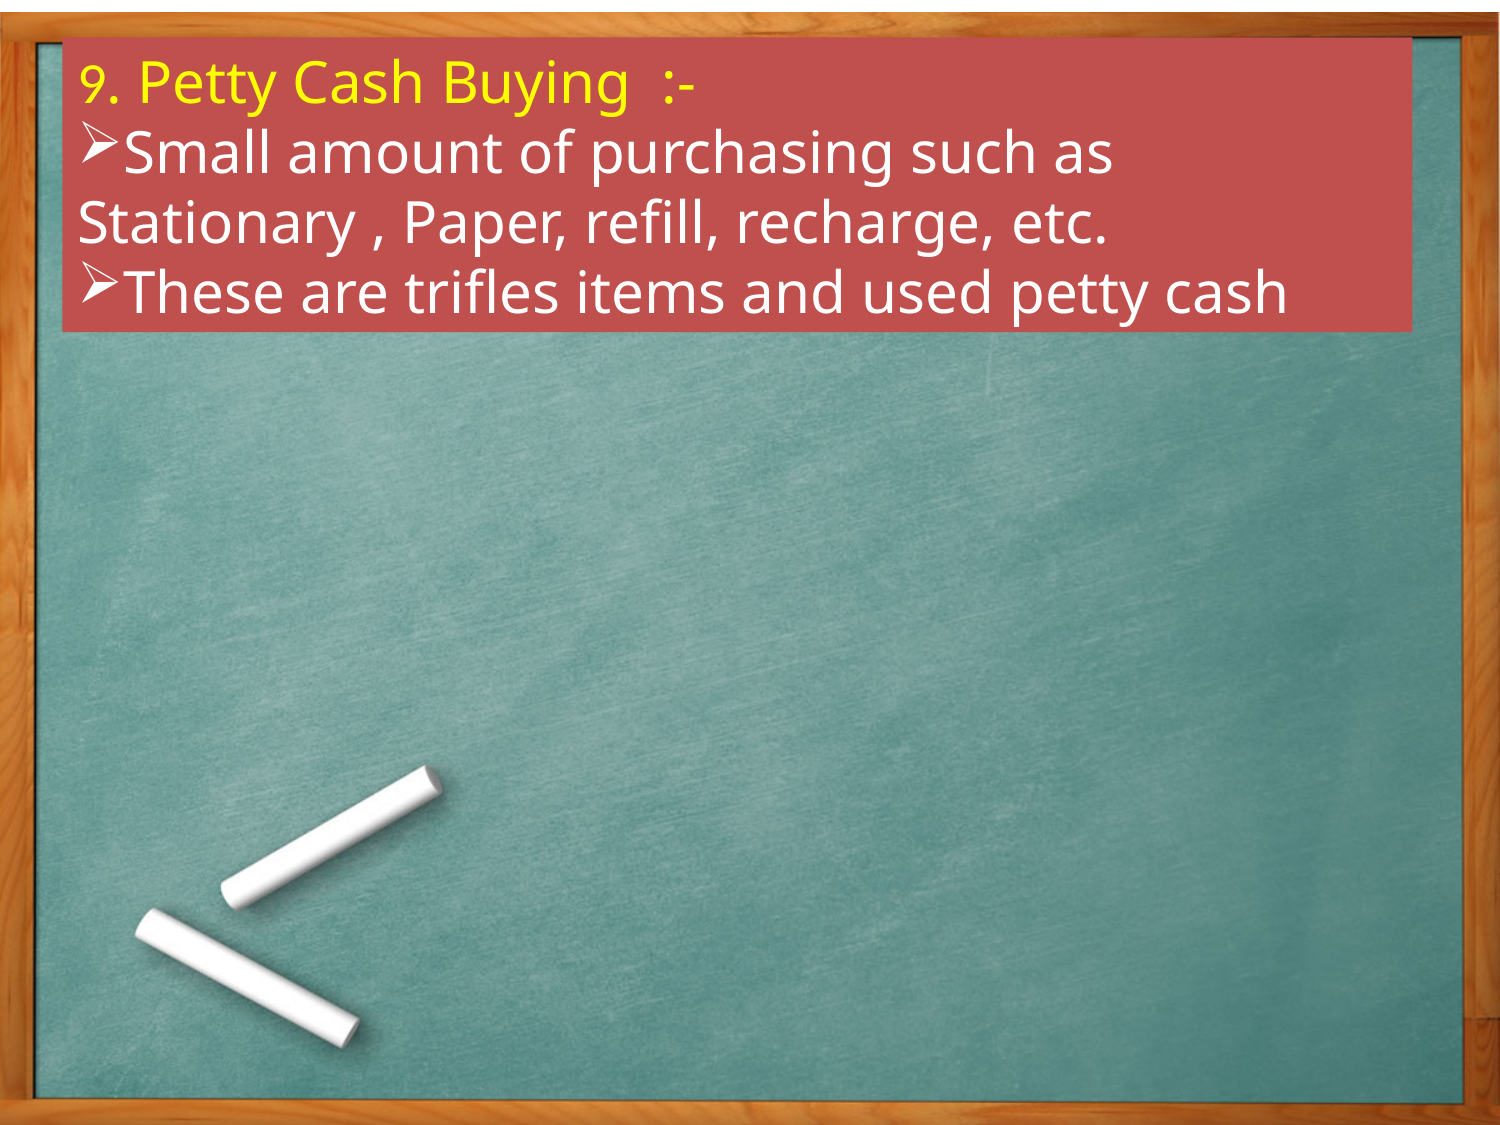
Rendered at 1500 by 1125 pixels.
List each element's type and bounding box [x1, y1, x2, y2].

list [0, 12, 1500, 1125]
